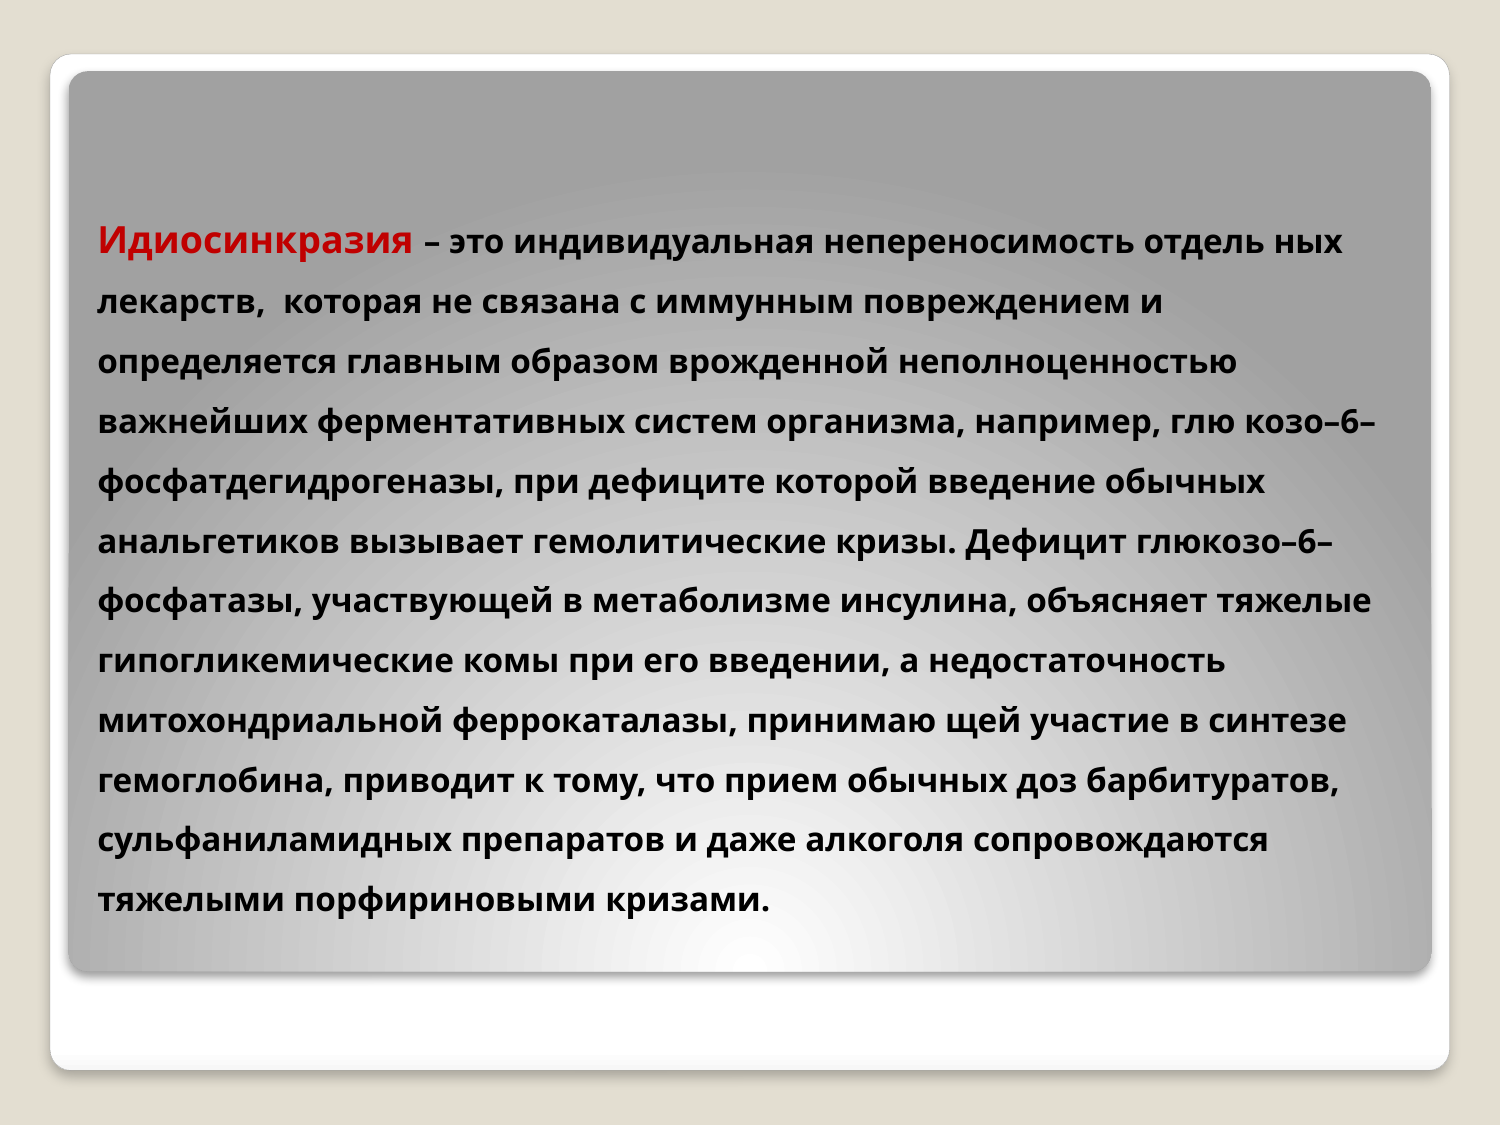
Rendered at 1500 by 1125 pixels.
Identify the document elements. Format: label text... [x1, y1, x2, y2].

title Идиосинкразия – это индивидуальная непереносимость отдель ных лекарств, которая не связана с иммунным повреждением и определяется главным образом врожденной неполноценностью важнейших ферментативных систем организма, например, глю козо–6–фосфатдегидрогеназы, при дефиците которой введение обычных анальгетиков вызывает гемолитические кризы. Дефицит глюкозо–6– фосфатазы, участвующей в метаболизме инсулина, объясняет тяжелые гипогликемические комы при его введении, а недостаточность митохондриальной феррокаталазы, принимаю щей участие в синтезе гемоглобина, приводит к тому, что прием обычных доз барбитуратов, сульфаниламидных препаратов и даже алкоголя сопровождаются тяжелыми порфириновыми кризами. [82, 117, 1425, 926]
